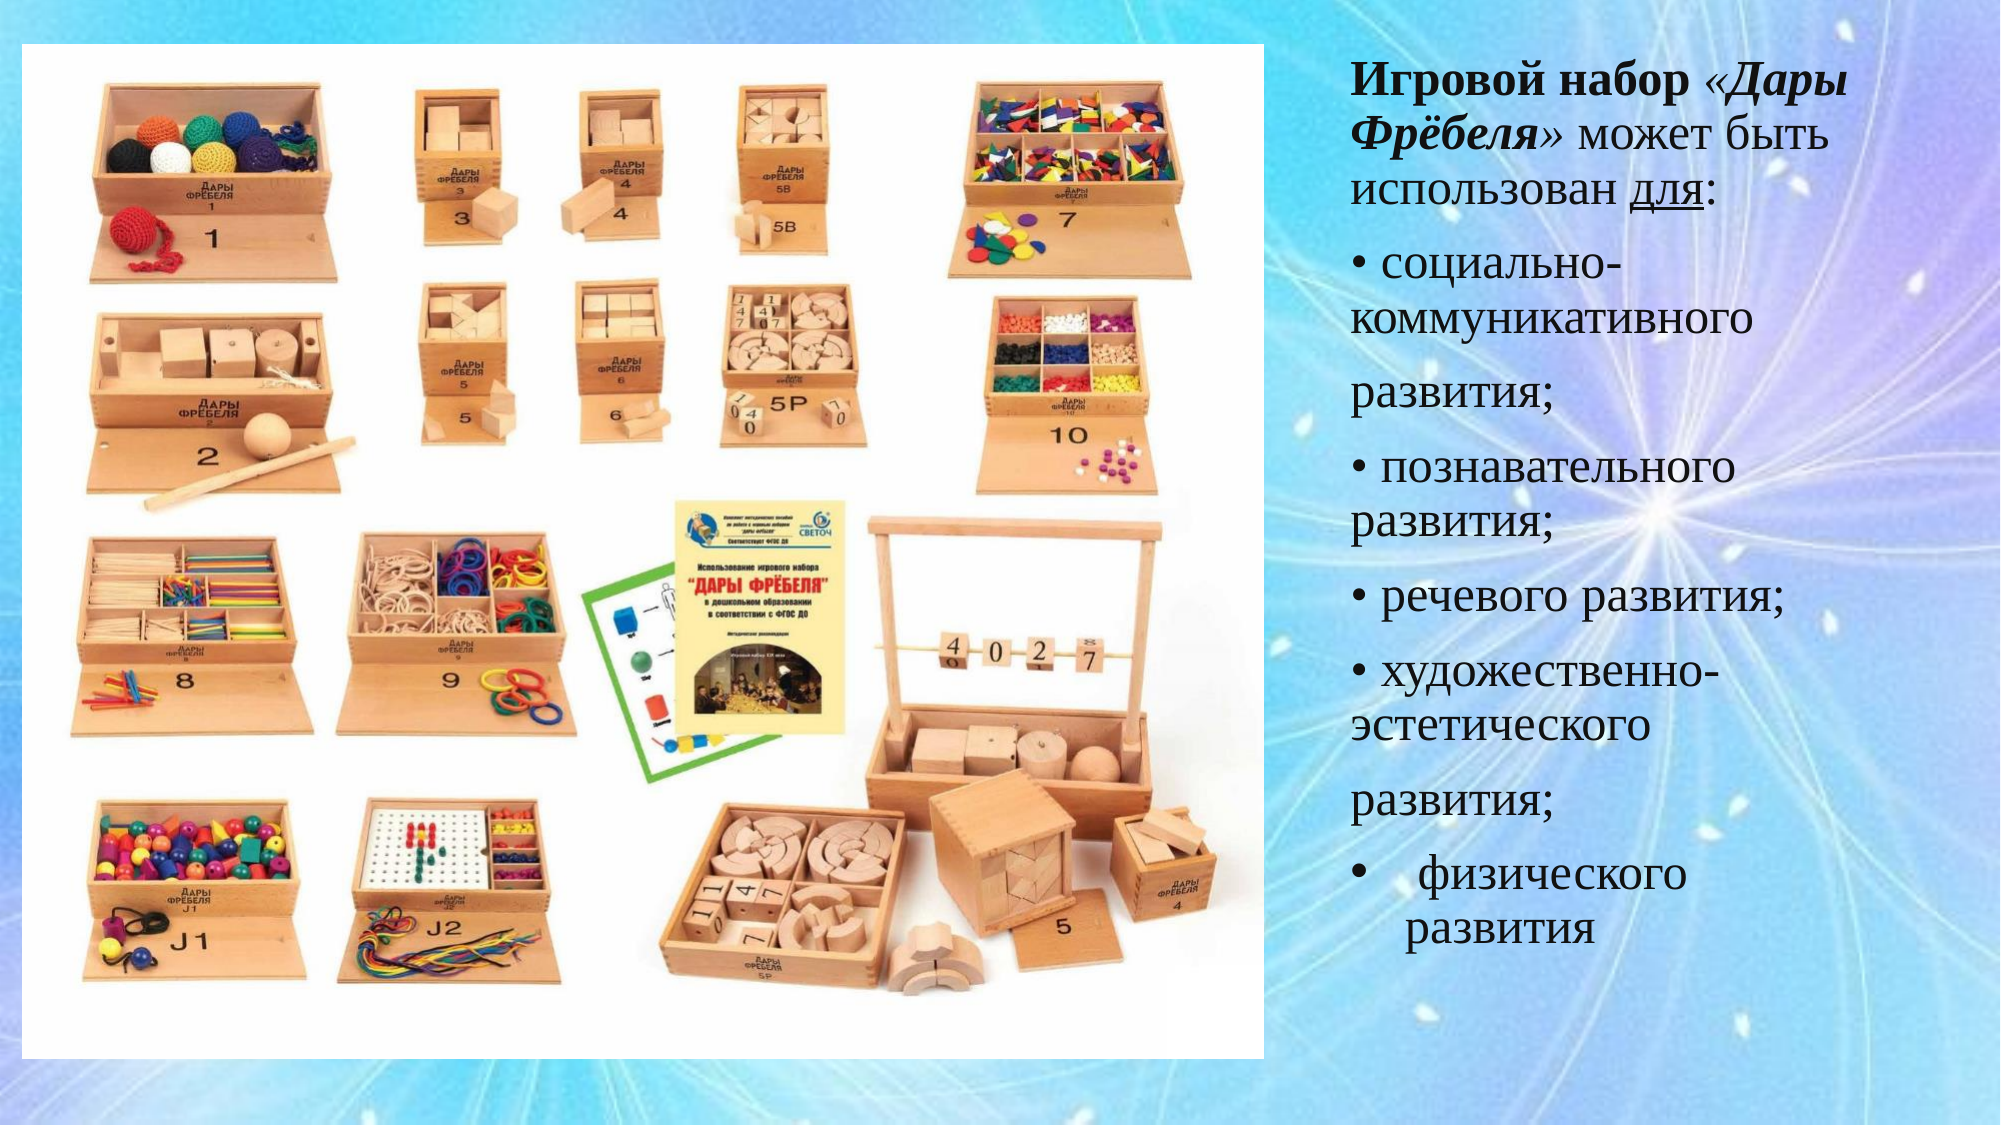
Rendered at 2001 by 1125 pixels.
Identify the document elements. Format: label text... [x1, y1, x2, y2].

picture [0, 0, 2001, 1125]
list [21, 44, 1264, 1059]
list Игровой набор «Дары Фрёбеля» может быть использован для: • социально-коммуникативного развития; • познавательного развития; • речевого развития; • художественно-эстетического развития; физического развития [1335, 44, 1882, 963]
